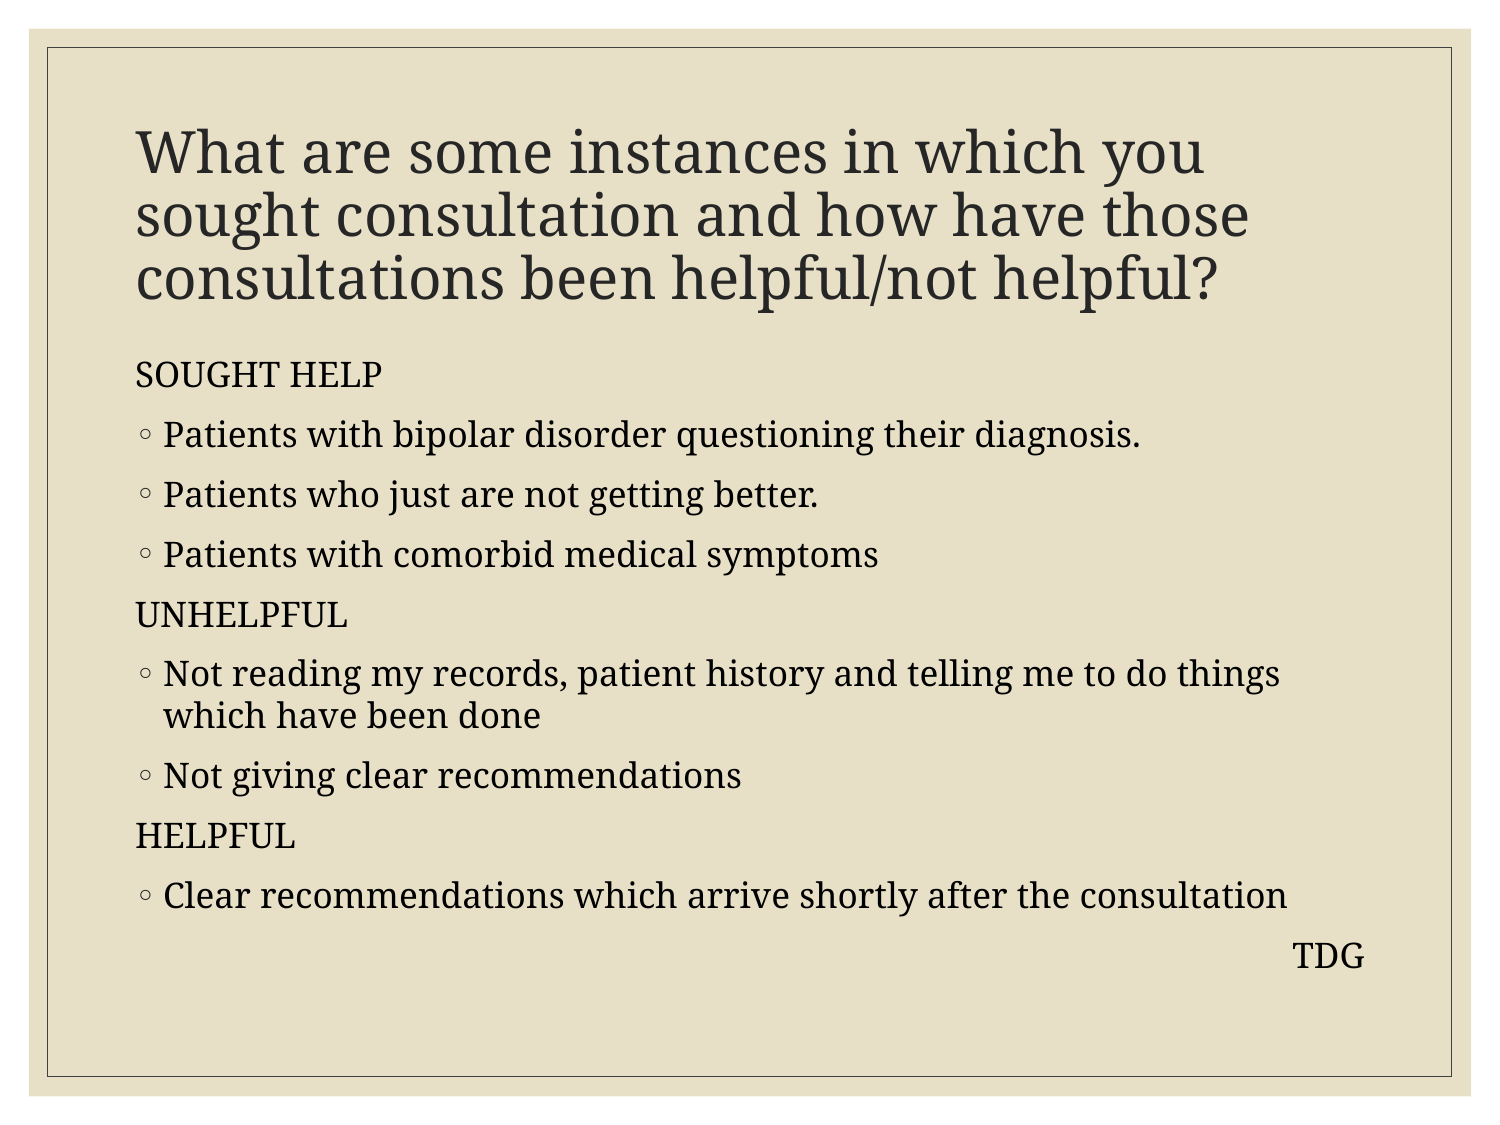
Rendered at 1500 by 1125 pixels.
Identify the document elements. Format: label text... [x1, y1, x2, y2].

title What are some instances in which you sought consultation and how have those consultations been helpful/not helpful? [120, 105, 1380, 331]
list SOUGHT HELP Patients with bipolar disorder questioning their diagnosis. Patients who just are not getting better. Patients with comorbid medical symptoms UNHELPFUL Not reading my records, patient history and telling me to do things which have been done Not giving clear recommendations HELPFUL Clear recommendations which arrive shortly after the consultation TDG [120, 345, 1380, 990]
